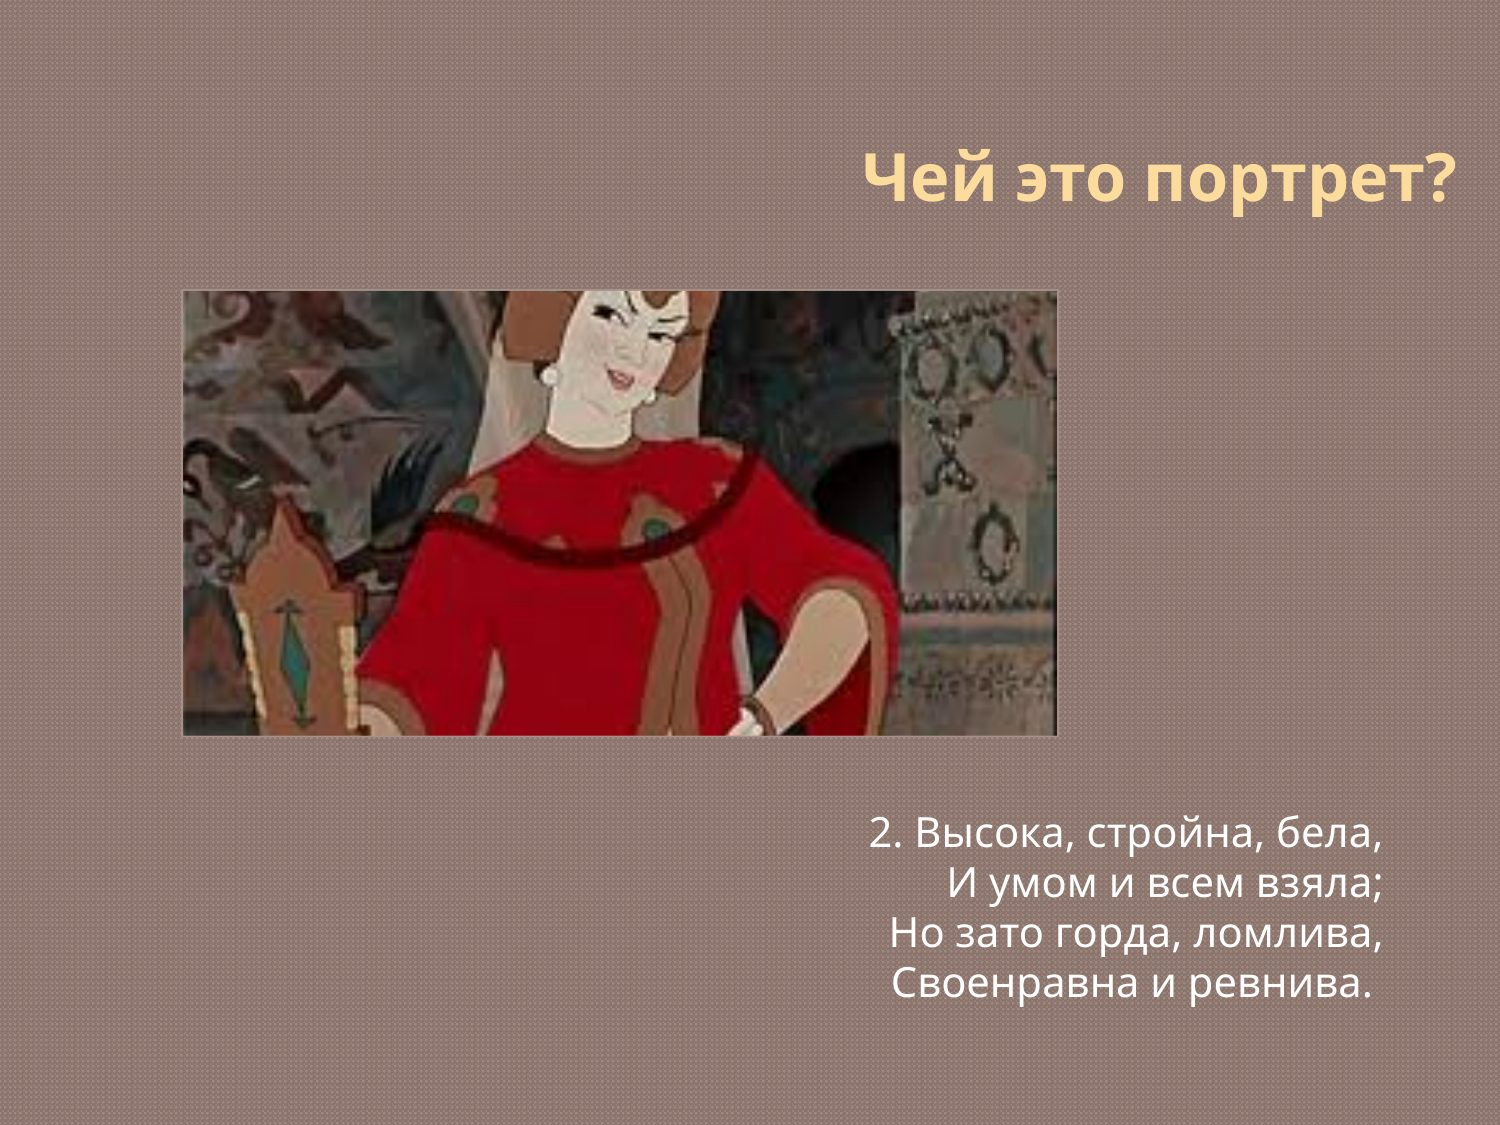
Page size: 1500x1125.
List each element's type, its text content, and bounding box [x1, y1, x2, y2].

picture [182, 290, 1058, 736]
list 2. Высока, стройна, бела, И умом и всем взяла; Но зато горда, ломлива, Своенравна и ревнива. [498, 798, 1399, 1034]
title Чей это портрет? [572, 54, 1473, 223]
